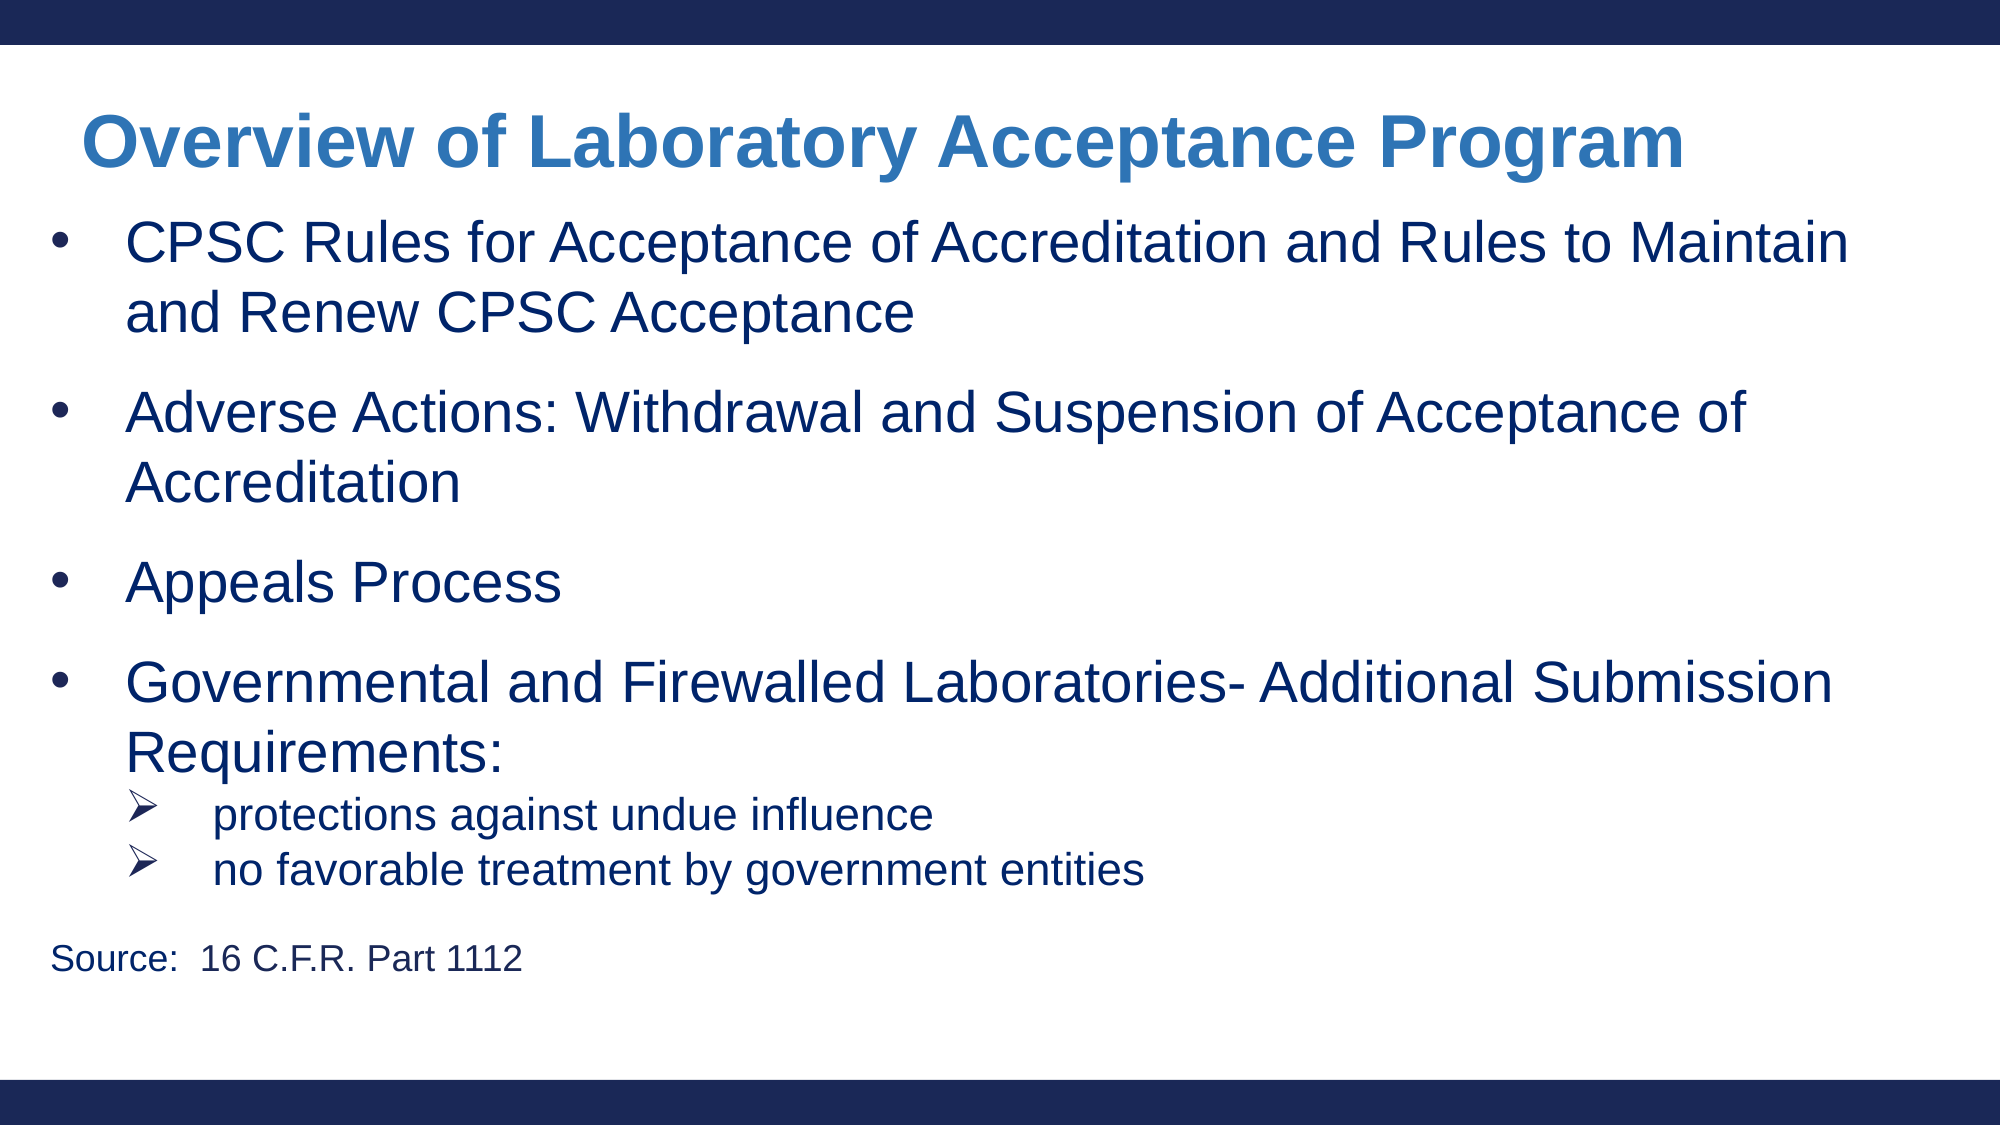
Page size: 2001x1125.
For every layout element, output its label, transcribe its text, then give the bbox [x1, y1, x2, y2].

title Overview of Laboratory Acceptance Program [66, 59, 1948, 216]
list CPSC Rules for Acceptance of Accreditation and Rules to Maintain and Renew CPSC Acceptance Adverse Actions: Withdrawal and Suspension of Acceptance of Accreditation Appeals Process Governmental and Firewalled Laboratories- Additional Submission Requirements: protections against undue influence no favorable treatment by government entities Source: 16 C.F.R. Part 1112 [35, 196, 1916, 979]
